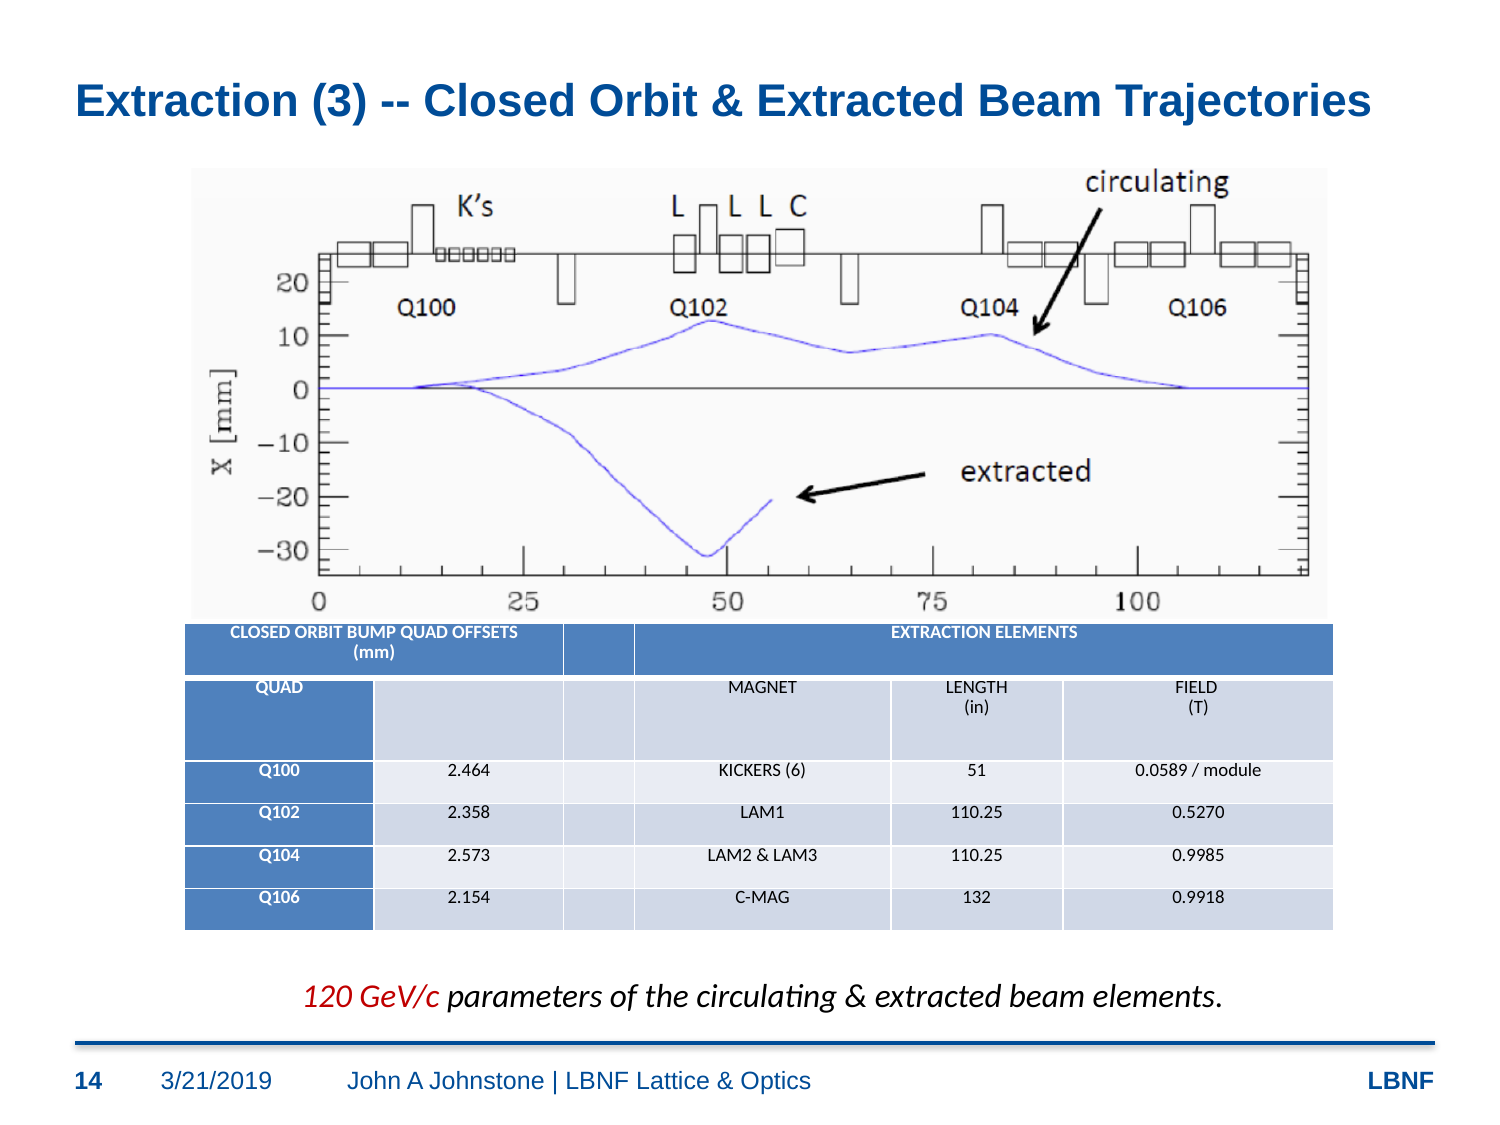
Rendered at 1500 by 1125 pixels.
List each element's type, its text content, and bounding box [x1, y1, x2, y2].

table_header CLOSED ORBIT BUMP QUAD OFFSETS (mm) [185, 624, 563, 675]
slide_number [161, 1064, 347, 1096]
table_cell 110.25 [892, 847, 1062, 888]
title Extraction (3) -- Closed Orbit & Extracted Beam Trajectories [75, 70, 1436, 185]
table_cell 2.573 [375, 847, 563, 888]
table_cell MAGNET [635, 681, 890, 760]
table_cell Q100 [185, 762, 373, 803]
table_cell 0.0589 / module [1064, 762, 1333, 803]
table_cell KICKERS (6) [635, 762, 890, 803]
table_cell 51 [892, 762, 1062, 803]
table_cell LAM2 & LAM3 [635, 847, 890, 888]
table_cell 2.358 [375, 804, 563, 845]
table_cell QUAD [185, 681, 373, 760]
table_cell 2.154 [375, 889, 563, 930]
table_cell Q102 [185, 804, 373, 845]
text_box 120 GeV/c parameters of the circulating & extracted beam elements. [278, 962, 1241, 1023]
table_cell [564, 681, 634, 760]
table_cell 110.25 [892, 804, 1062, 845]
table_cell FIELD (T) [1064, 681, 1333, 760]
picture [191, 167, 1328, 619]
table_cell [564, 762, 634, 803]
table_cell 0.9985 [1064, 847, 1333, 888]
table_header [564, 626, 634, 675]
table_cell 132 [892, 889, 1062, 930]
table_cell [564, 804, 634, 845]
table_cell [375, 681, 563, 760]
table_cell C-MAG [635, 889, 890, 930]
table_cell Q104 [185, 847, 373, 888]
table_cell 0.5270 [1064, 804, 1333, 845]
table_cell [564, 847, 634, 888]
table_cell LENGTH (in) [892, 681, 1062, 760]
table_cell 0.9918 [1064, 889, 1333, 930]
table_cell 2.464 [375, 762, 563, 803]
table_cell Q106 [185, 889, 373, 930]
footer John A Johnstone | LBNF Lattice & Optics [347, 1064, 1269, 1096]
table_header EXTRACTION ELEMENTS [635, 624, 1333, 675]
table_cell [564, 889, 634, 930]
slide_number 14 [74, 1064, 161, 1096]
table_cell LAM1 [635, 804, 890, 845]
